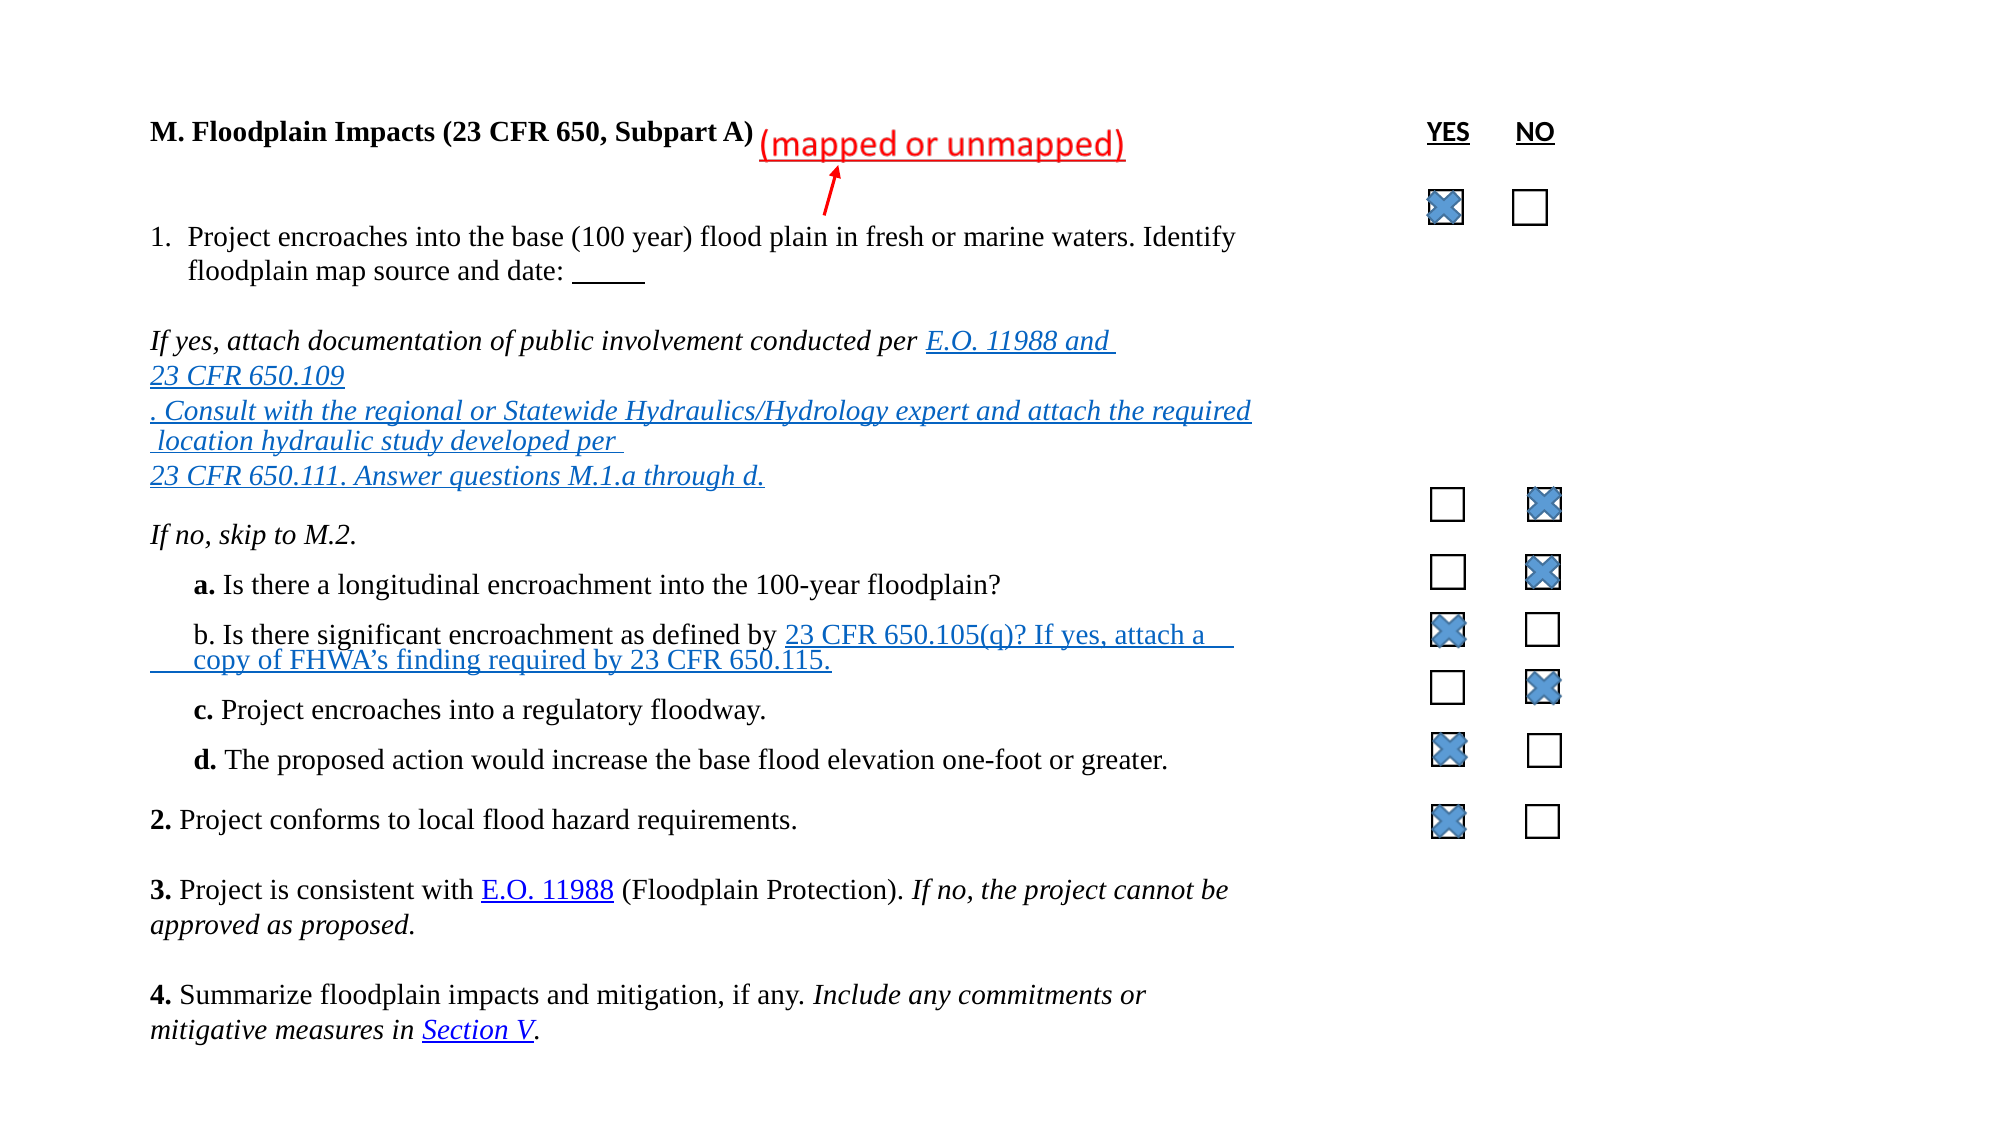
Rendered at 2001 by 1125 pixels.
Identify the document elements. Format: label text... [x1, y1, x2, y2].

picture [1430, 487, 1465, 522]
picture [1430, 731, 1469, 768]
picture [1428, 189, 1464, 225]
picture [1430, 670, 1465, 705]
picture [1525, 612, 1560, 647]
picture [1430, 554, 1466, 590]
picture [735, 107, 1177, 190]
text_box YES NO [1383, 104, 1605, 274]
picture [1512, 189, 1548, 226]
picture [1525, 554, 1561, 590]
picture [1525, 669, 1563, 706]
picture [1527, 487, 1562, 522]
picture [1430, 612, 1468, 649]
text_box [824, 165, 839, 216]
picture [1430, 803, 1468, 839]
picture [1527, 733, 1562, 768]
picture [1525, 804, 1560, 839]
text_box M. Floodplain Impacts (23 CFR 650, Subpart A) Project encroaches into the base (100 year) flood plain in fresh or marine waters. Identify floodplain map source and date: If yes, attach documentation of public involvement conducted per E.O. 11988 and 23 CFR 650.109. Consult with the regional or Statewide Hydraulics/Hydrology expert and attach the required location hydraulic study developed per 23 CFR 650.111. Answer questions M.1.a through d. If no, skip to M.2. a. Is there a longitudinal encroachment into the 100-year floodplain? b. Is there significant encroachment as defined by 23 CFR 650.105(q)? If yes, attach a copy of FHWA’s finding required by 23 CFR 650.115. c. Project encroaches into a regulatory floodway. d. The proposed action would increase the base flood elevation one-foot or greater. 2. Project conforms to local flood hazard requirements. 3. Project is consistent with E.O. 11988 (Floodplain Protection). If no, the project cannot be approved as proposed. 4. Summarize floodplain impacts and mitigation, if any. Include any commitments or mitigative measures in Section V. [135, 104, 1269, 1024]
